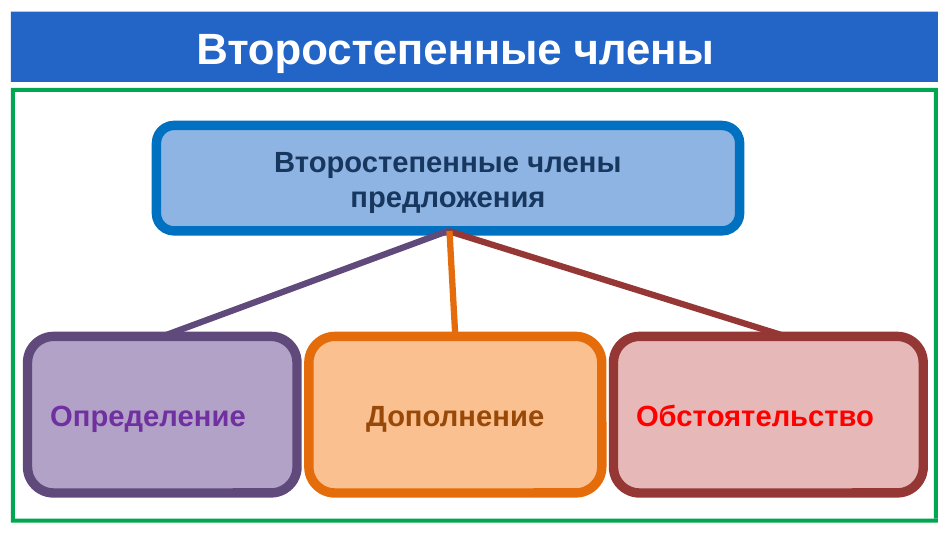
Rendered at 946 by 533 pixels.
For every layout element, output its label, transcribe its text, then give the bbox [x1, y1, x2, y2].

text_box Второстепенные члены предложения [154, 123, 558, 234]
title Второстепенные члены предложения [48, 18, 860, 126]
text_box Дополнение [306, 334, 604, 496]
text_box Определение [25, 334, 300, 496]
text_box Обстоятельство [611, 334, 926, 496]
text_box Второстепенные члены предложения [675, 123, 742, 234]
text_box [564, 114, 670, 453]
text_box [252, 140, 359, 427]
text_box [399, 280, 506, 287]
